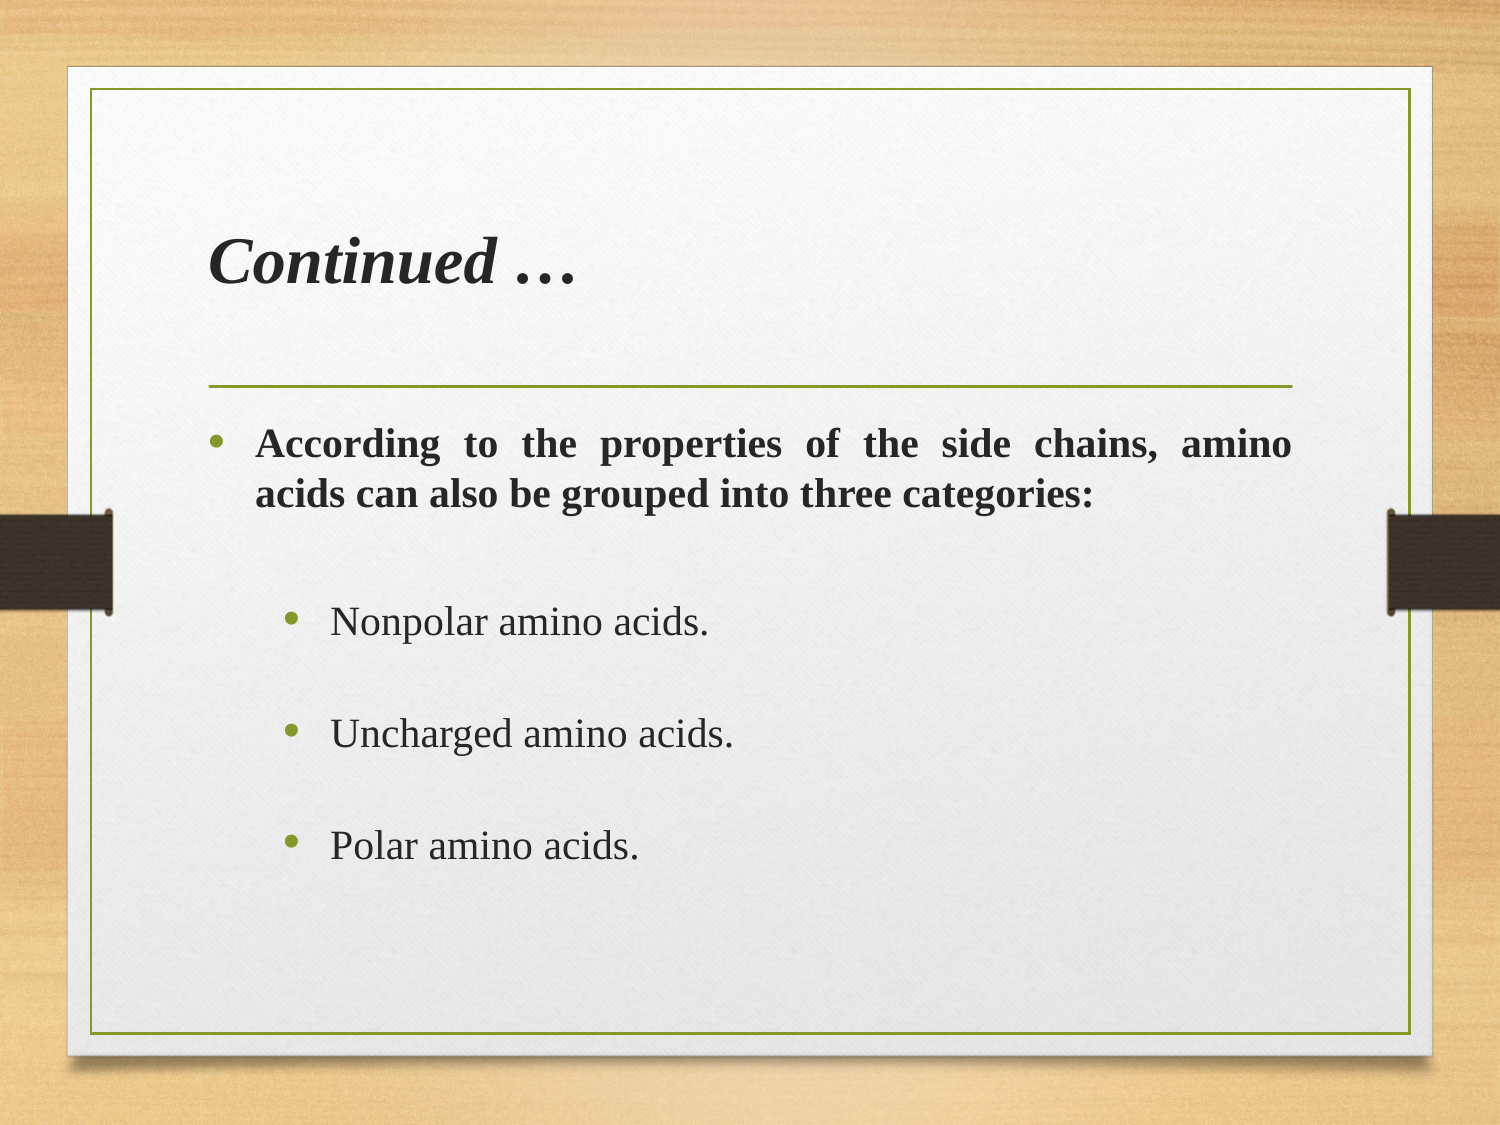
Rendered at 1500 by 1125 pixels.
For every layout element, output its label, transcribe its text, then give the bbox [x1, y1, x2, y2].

picture [0, 0, 1500, 1125]
list According to the properties of the side chains, amino acids can also be grouped into three categories: Nonpolar amino acids. Uncharged amino acids. Polar amino acids. [193, 408, 1309, 974]
title Continued … [193, 150, 1309, 365]
